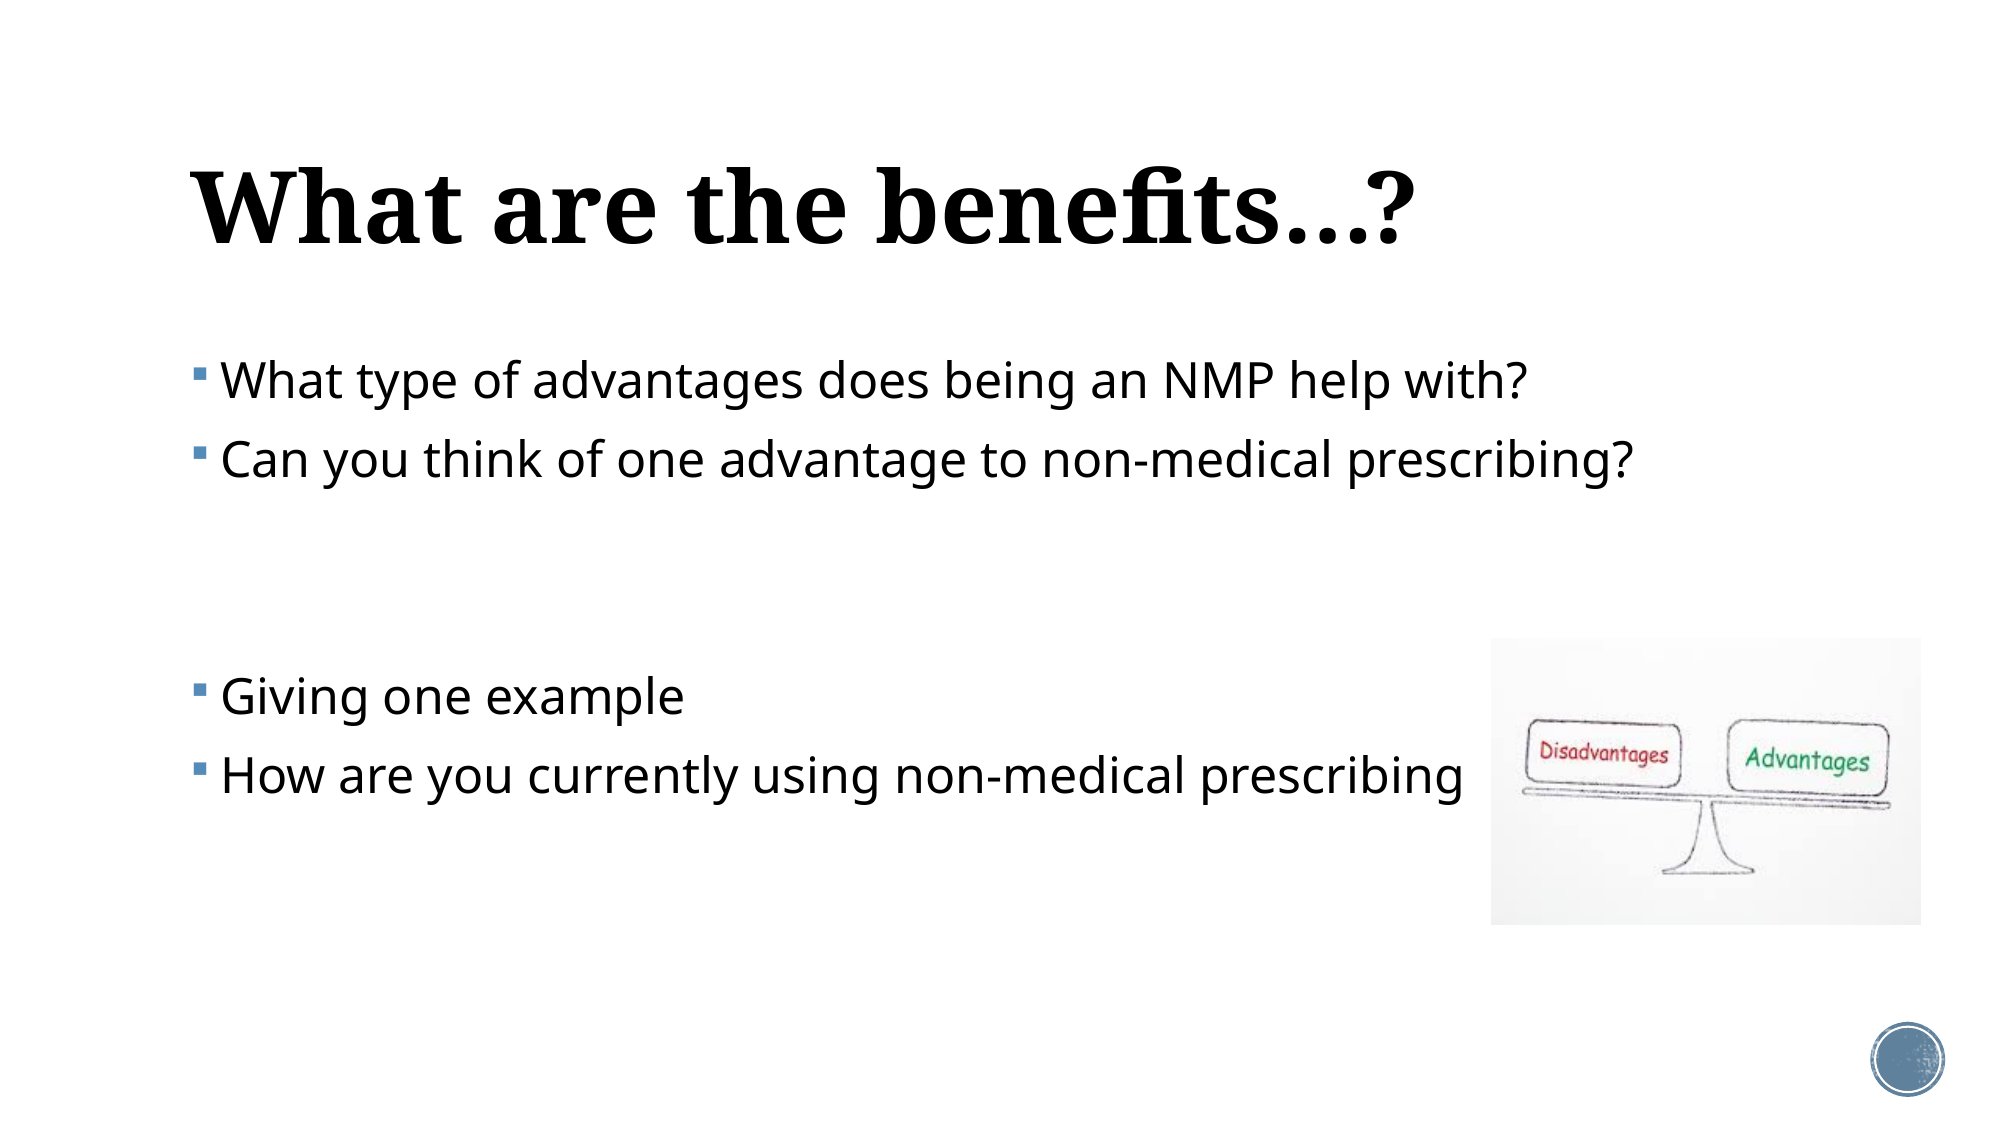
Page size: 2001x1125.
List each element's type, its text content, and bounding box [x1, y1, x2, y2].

title What are the benefits…? [175, 79, 1826, 344]
list What type of advantages does being an NMP help with? Can you think of one advantage to non-medical prescribing? Giving one example How are you currently using non-medical prescribing [175, 348, 1826, 1013]
picture [1491, 638, 1921, 925]
